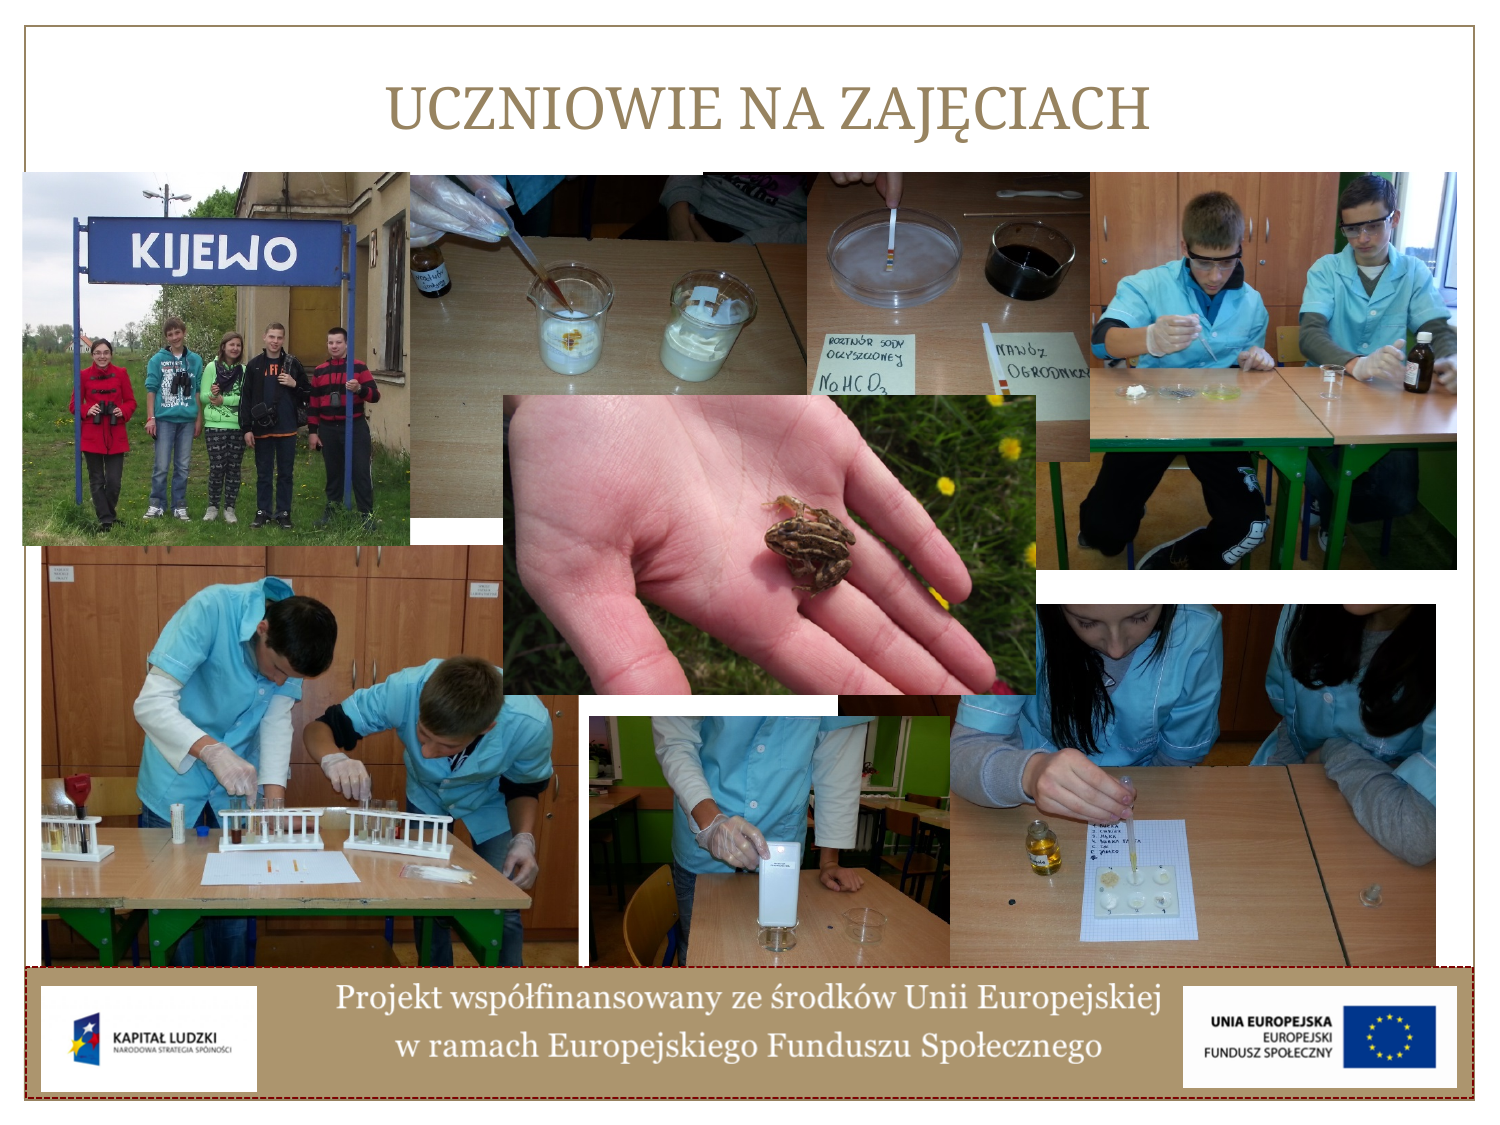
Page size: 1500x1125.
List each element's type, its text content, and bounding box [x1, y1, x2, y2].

picture [22, 172, 1475, 1099]
text_box UCZNIOWIE NA ZAJĘCIACH [101, 53, 1436, 149]
